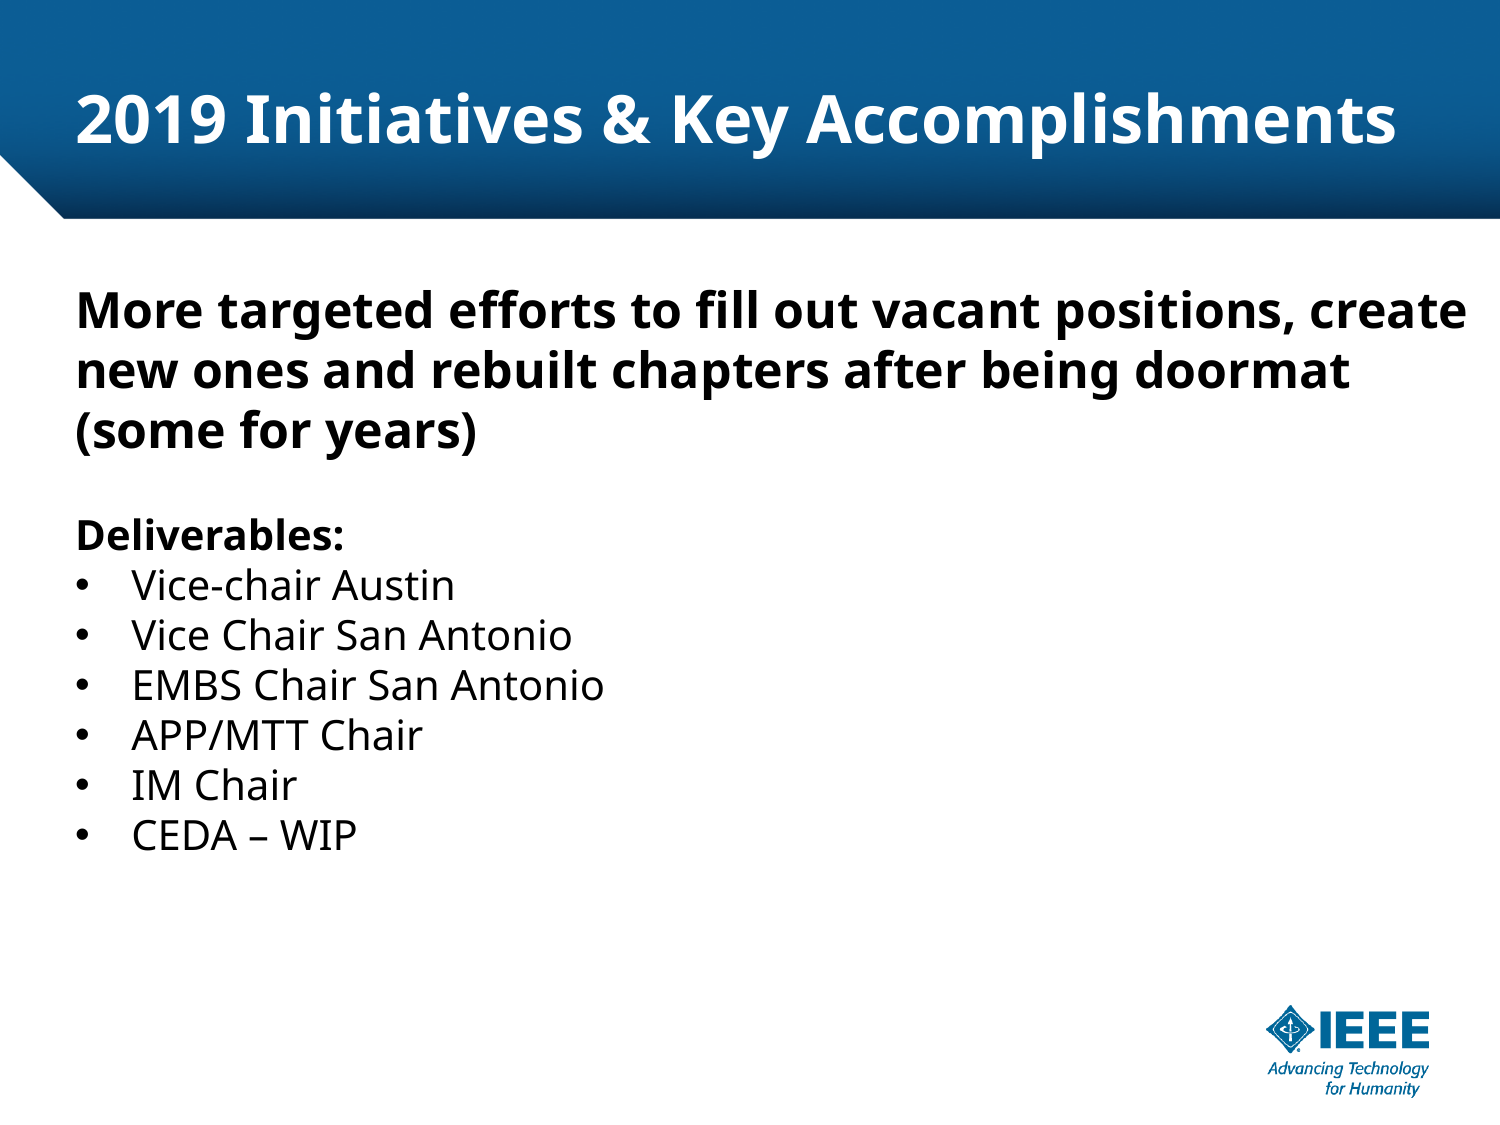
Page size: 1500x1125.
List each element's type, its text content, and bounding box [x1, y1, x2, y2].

text_box More targeted efforts to fill out vacant positions, create new ones and rebuilt chapters after being doormat (some for years) Deliverables: Vice-chair Austin Vice Chair San Antonio EMBS Chair San Antonio APP/MTT Chair IM Chair CEDA – WIP [60, 271, 1500, 927]
title 2019 Initiatives & Key Accomplishments [60, 32, 1436, 202]
picture [0, 0, 1500, 1125]
